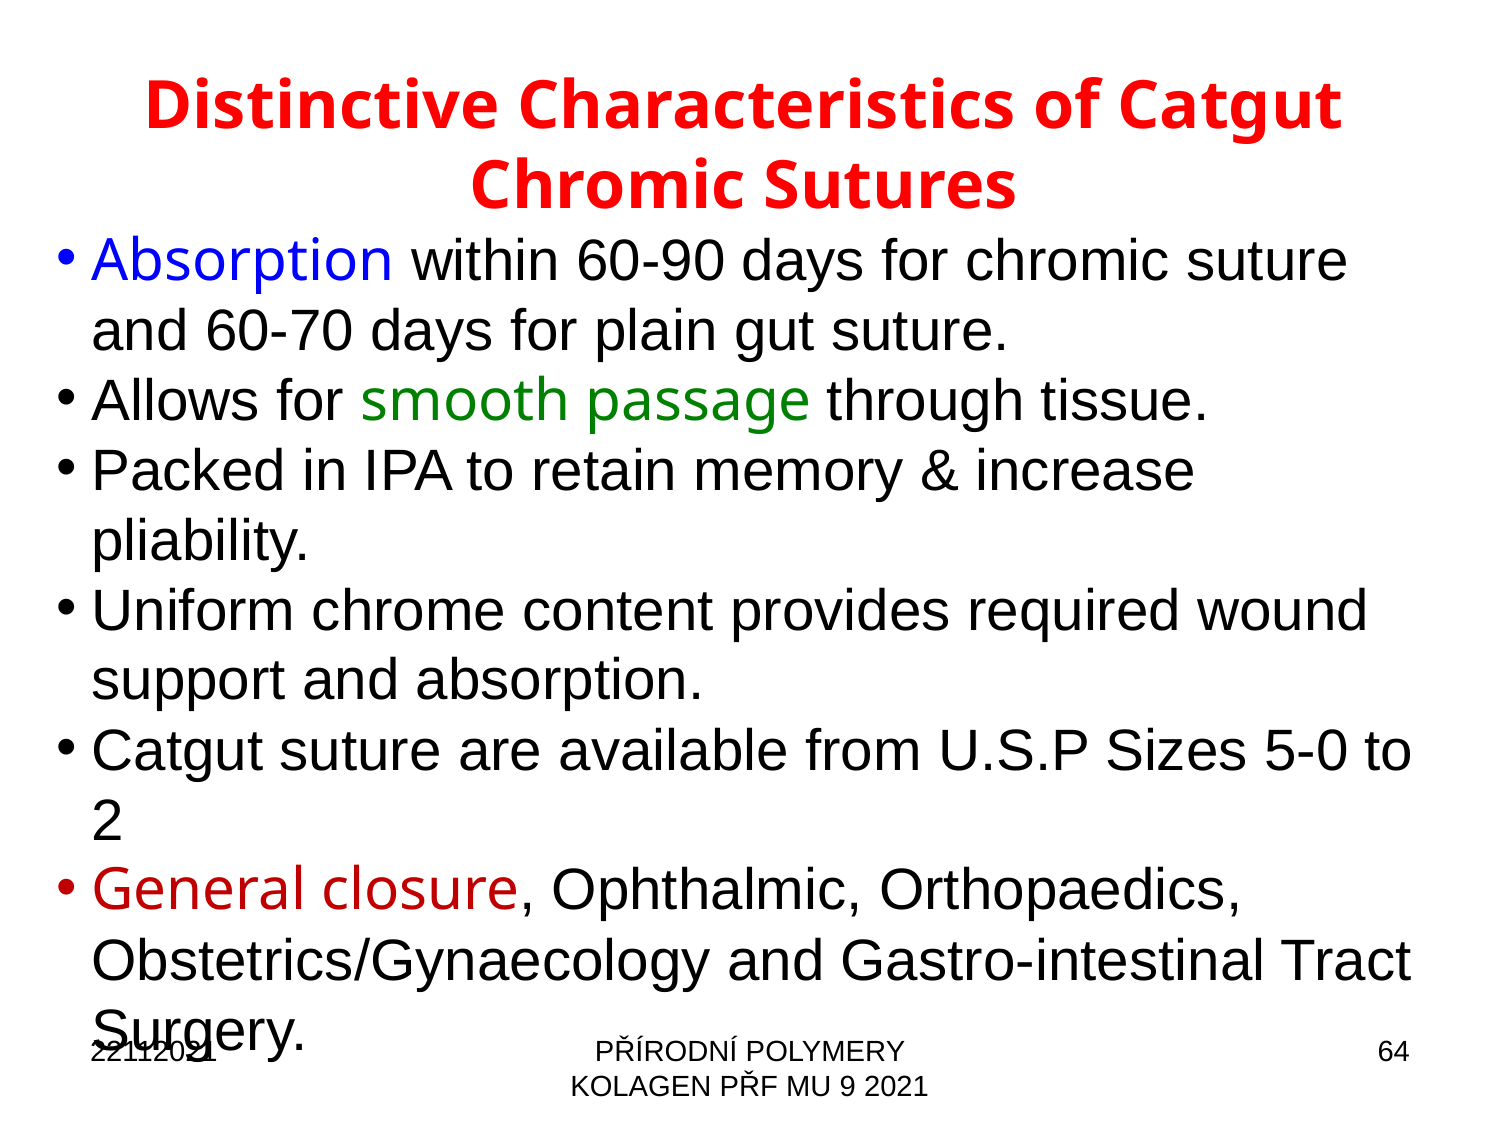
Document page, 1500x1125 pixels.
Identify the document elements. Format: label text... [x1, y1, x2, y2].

text_box Distinctive Characteristics of Catgut Chromic Sutures Absorption within 60-90 days for chromic suture and 60-70 days for plain gut suture. Allows for smooth passage through tissue. Packed in IPA to retain memory & increase pliability. Uniform chrome content provides required wound support and absorption. Catgut suture are available from U.S.P Sizes 5-0 to 2 General closure, Ophthalmic, Orthopaedics, Obstetrics/Gynaecology and Gastro-intestinal Tract Surgery. [41, 54, 1447, 1125]
